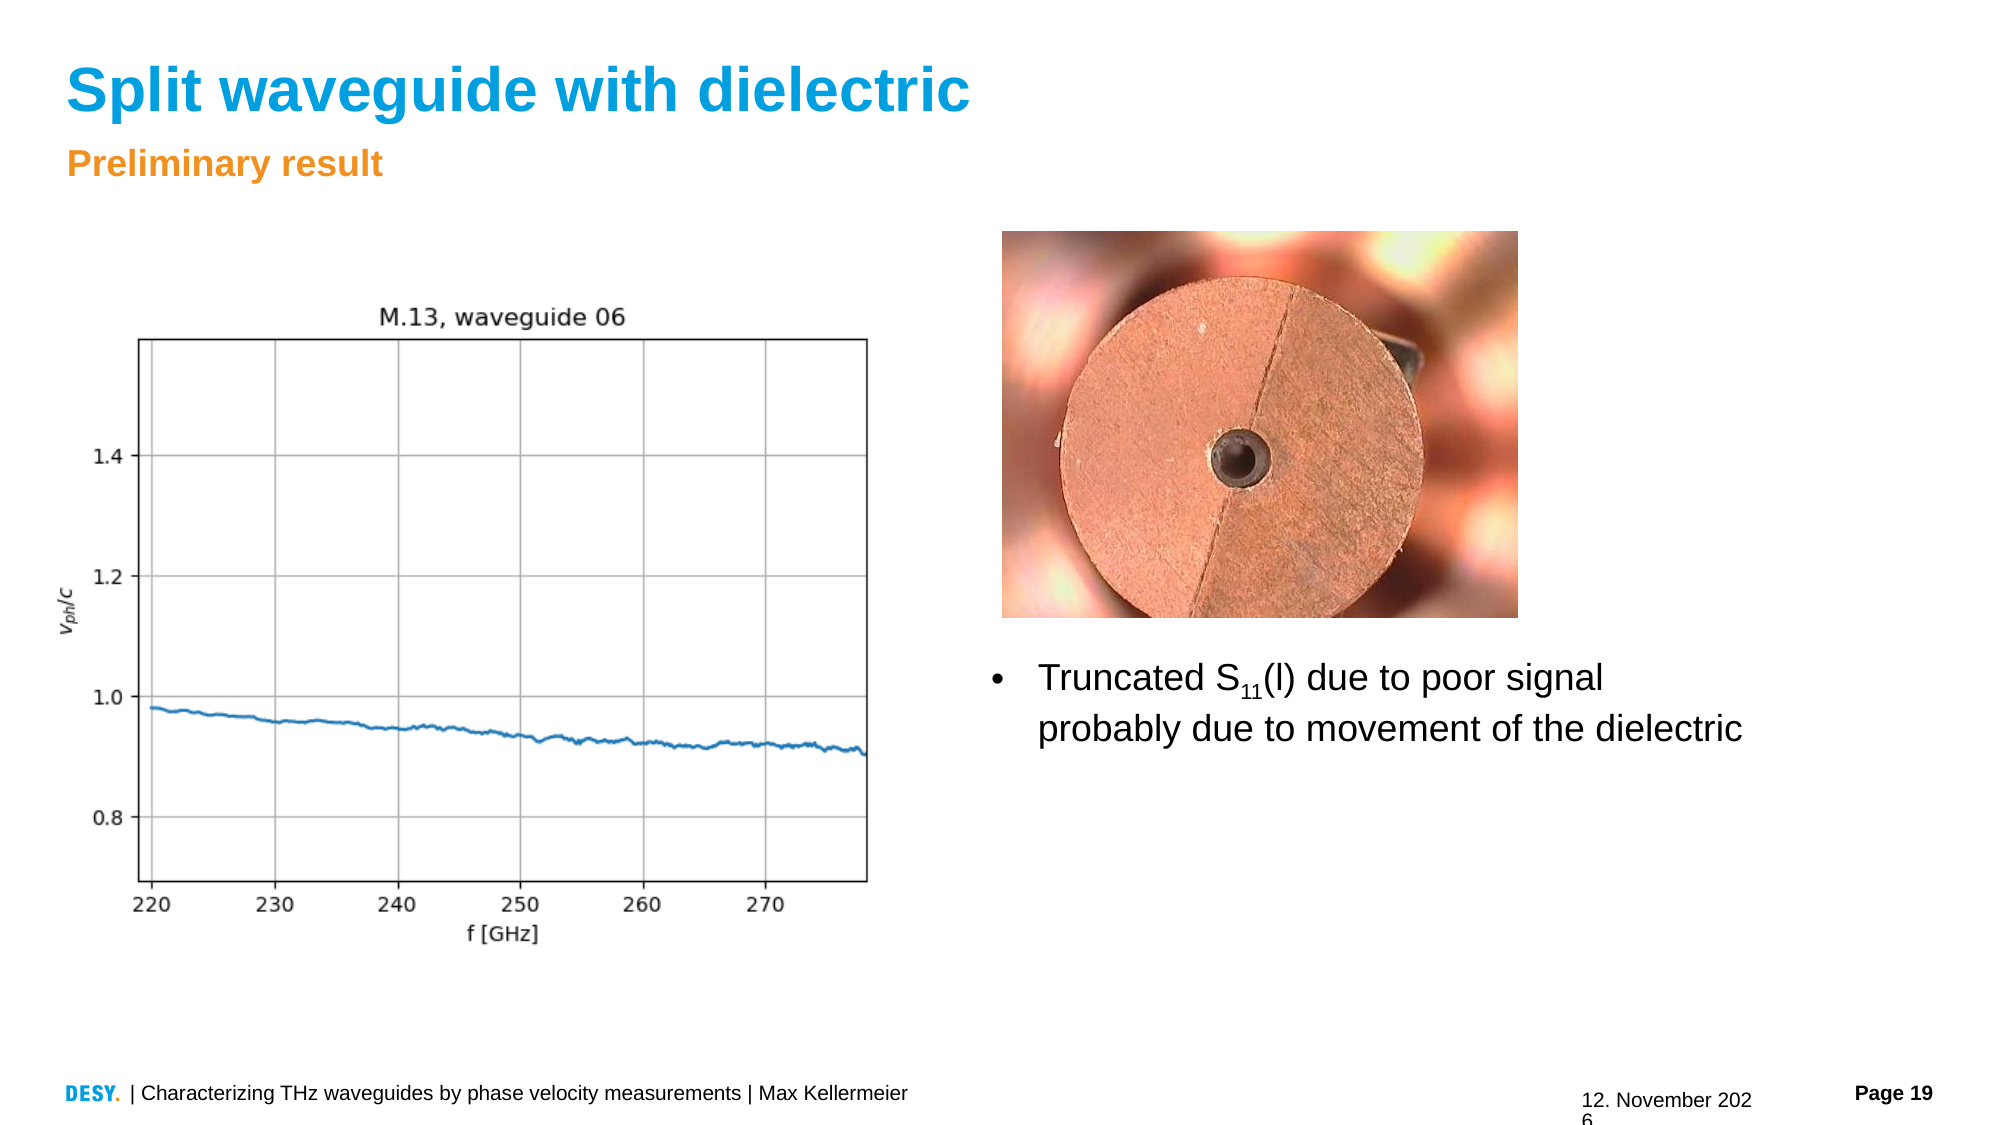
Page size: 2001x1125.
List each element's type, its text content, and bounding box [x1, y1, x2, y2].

title Split waveguide with dielectric [66, 57, 1933, 132]
picture [31, 267, 887, 953]
list Preliminary result [66, 134, 1933, 197]
footer | Characterizing THz waveguides by phase velocity measurements | Max Kellermeier [129, 1079, 1508, 1111]
picture [1001, 231, 1518, 618]
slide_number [1566, 1079, 1768, 1111]
text_box Truncated S11(l) due to poor signal probably due to movement of the dielectric [976, 645, 1874, 756]
